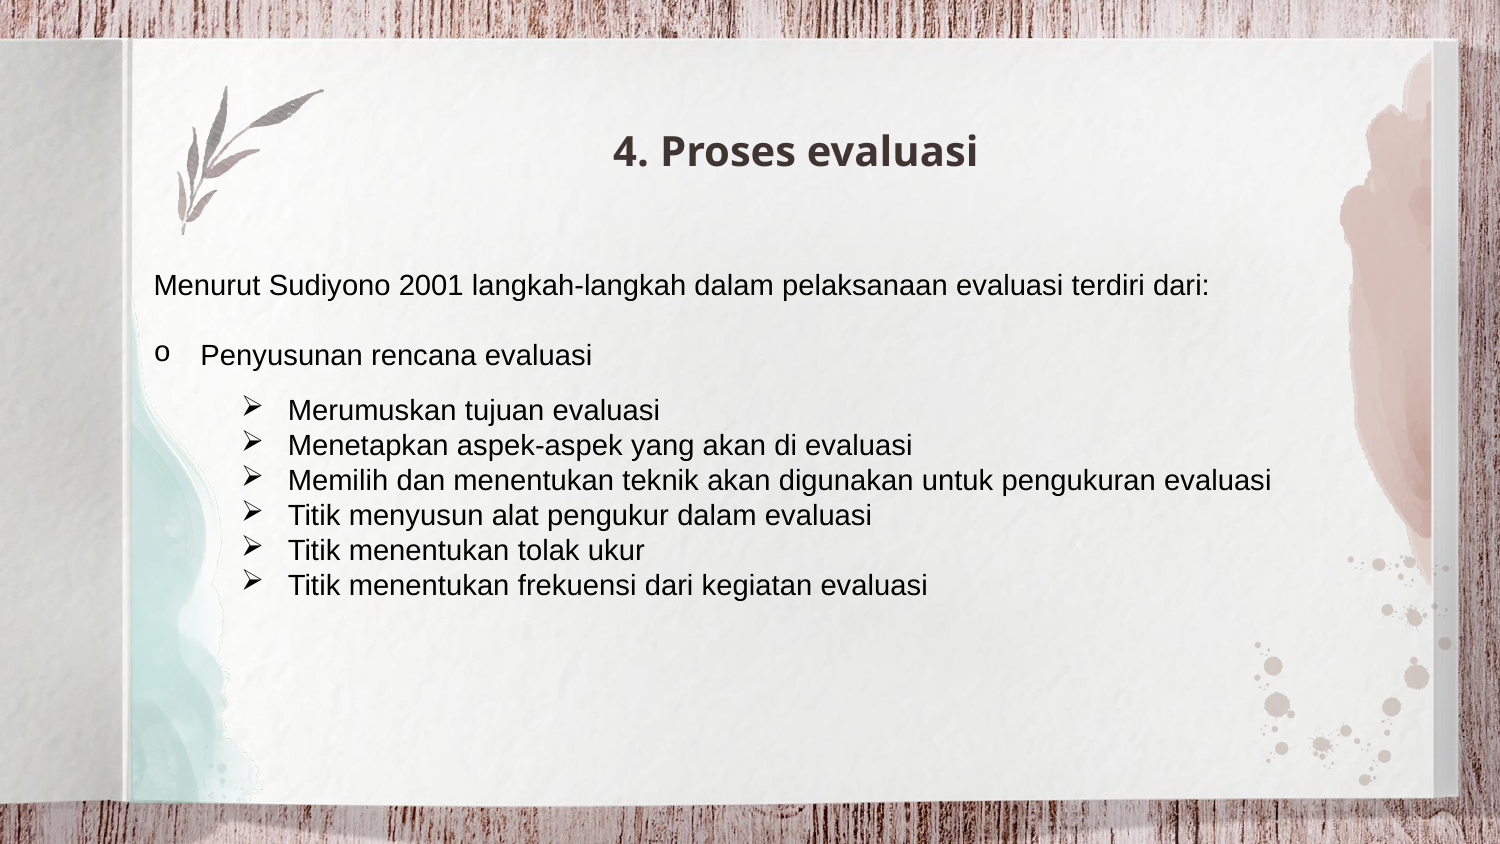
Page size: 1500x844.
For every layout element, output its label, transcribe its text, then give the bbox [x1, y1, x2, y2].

picture [0, 0, 1500, 844]
text_box Menurut Sudiyono 2001 langkah-langkah dalam pelaksanaan evaluasi terdiri dari: Penyusunan rencana evaluasi [138, 259, 1227, 379]
text_box Merumuskan tujuan evaluasi Menetapkan aspek-aspek yang akan di evaluasi Memilih dan menentukan teknik akan digunakan untuk pengukuran evaluasi Titik menyusun alat pengukur dalam evaluasi Titik menentukan tolak ukur Titik menentukan frekuensi dari kegiatan evaluasi [226, 384, 1289, 609]
title 4. Proses evaluasi [415, 71, 1177, 235]
